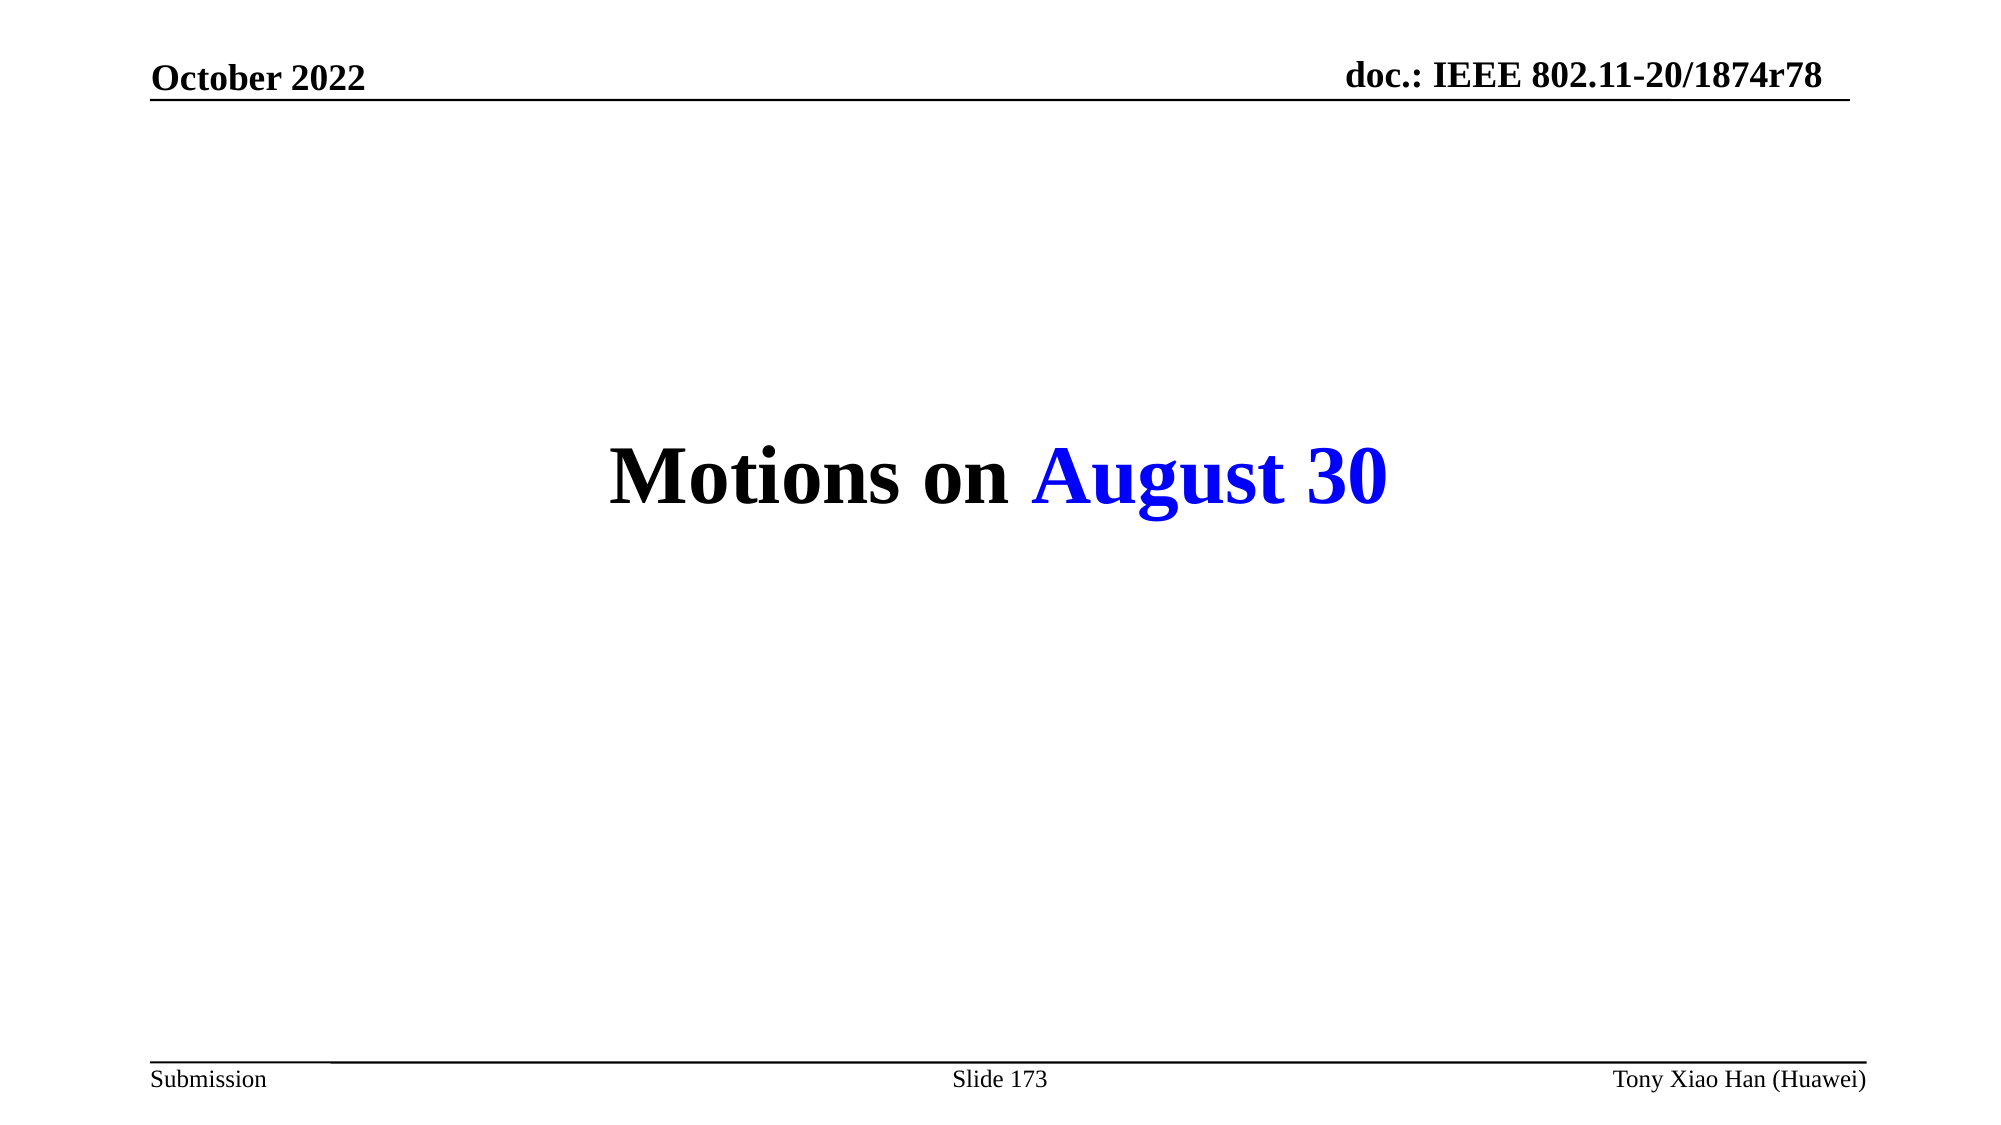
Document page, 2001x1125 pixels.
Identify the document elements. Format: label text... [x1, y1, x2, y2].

text_box Motions on August 30 [331, 412, 1669, 950]
